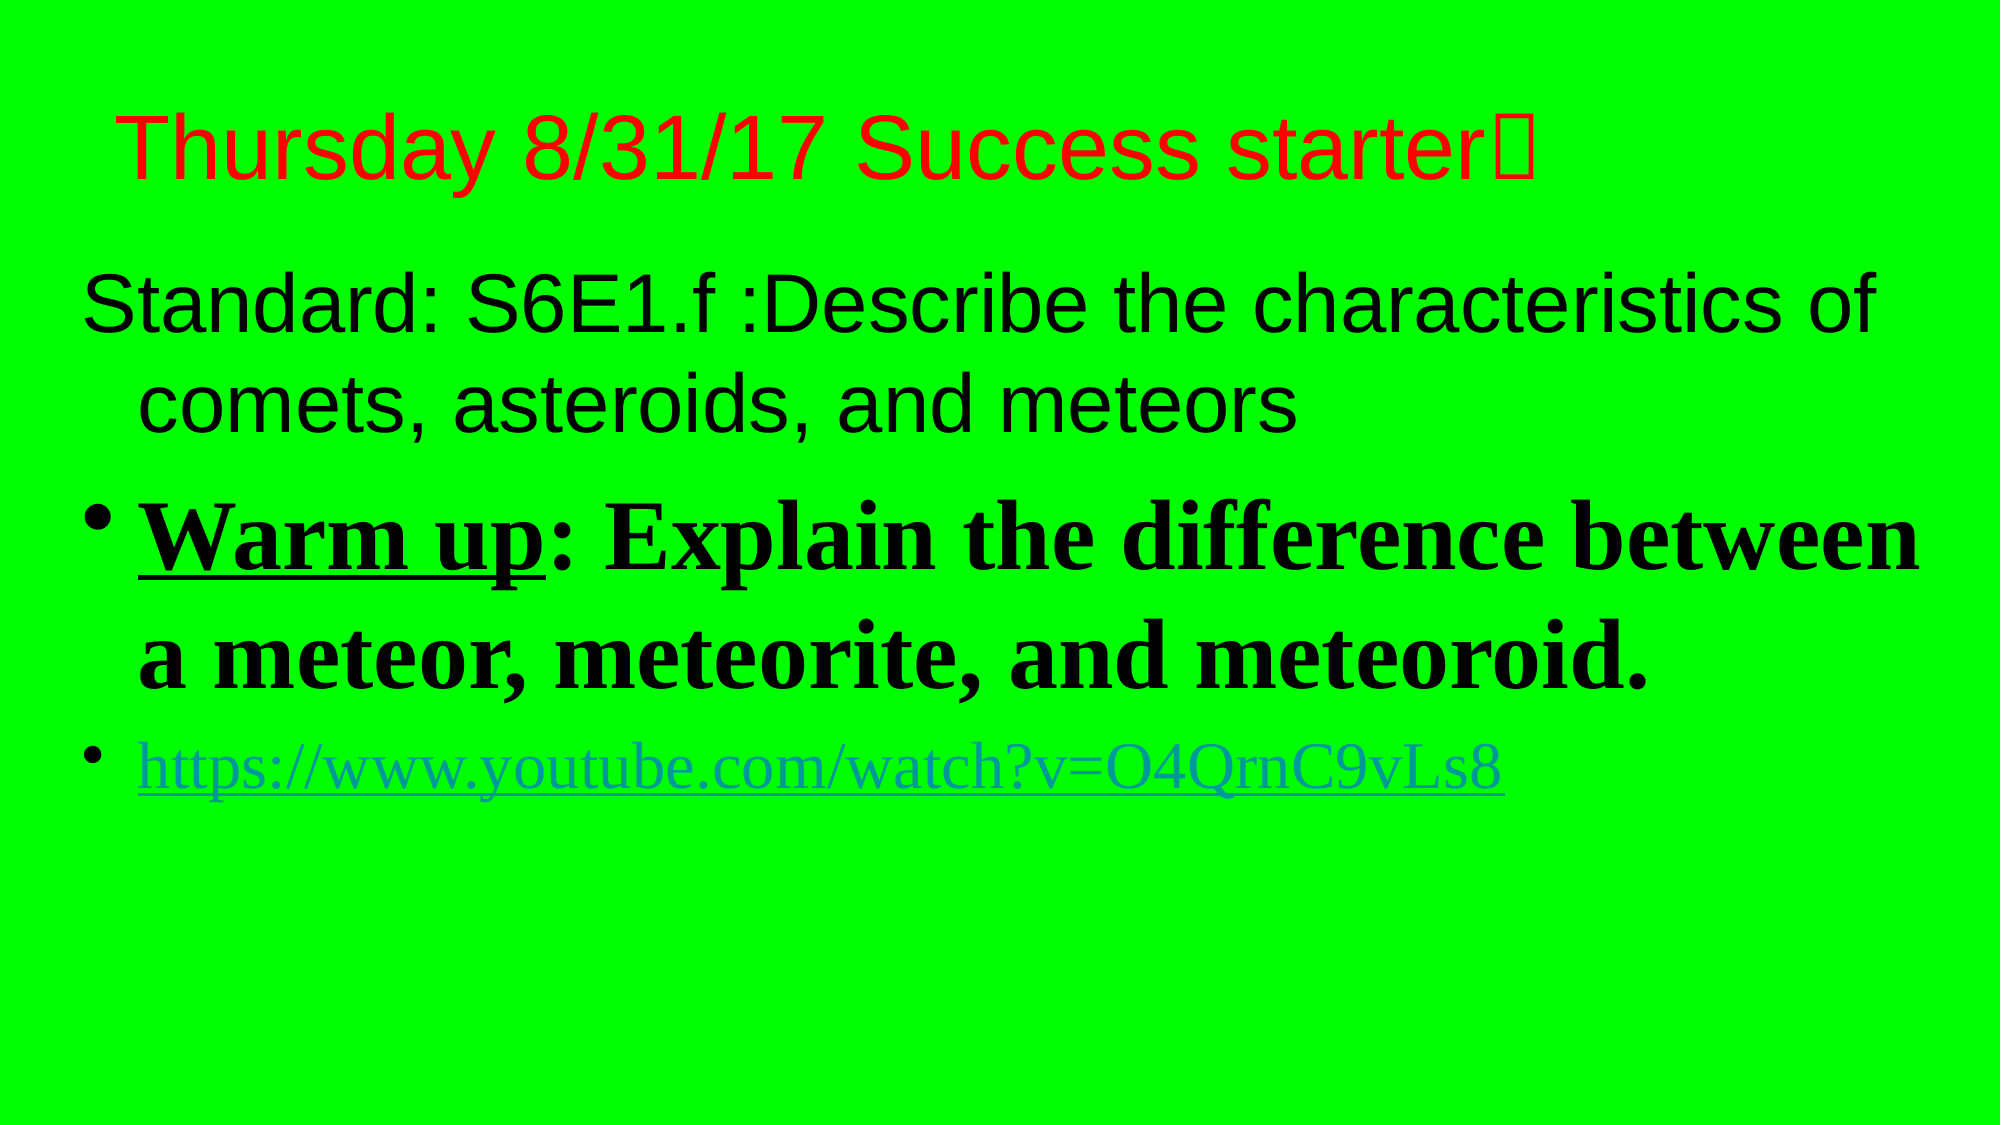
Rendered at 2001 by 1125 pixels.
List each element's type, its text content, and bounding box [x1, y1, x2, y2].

list Standard: S6E1.f :Describe the characteristics of comets, asteroids, and meteors Warm up: Explain the difference between a meteor, meteorite, and meteoroid. https://www.youtube.com/watch?v=O4QrnC9vLs8 [66, 241, 1967, 1024]
title Thursday 8/31/17 Success starter [99, 45, 1900, 241]
